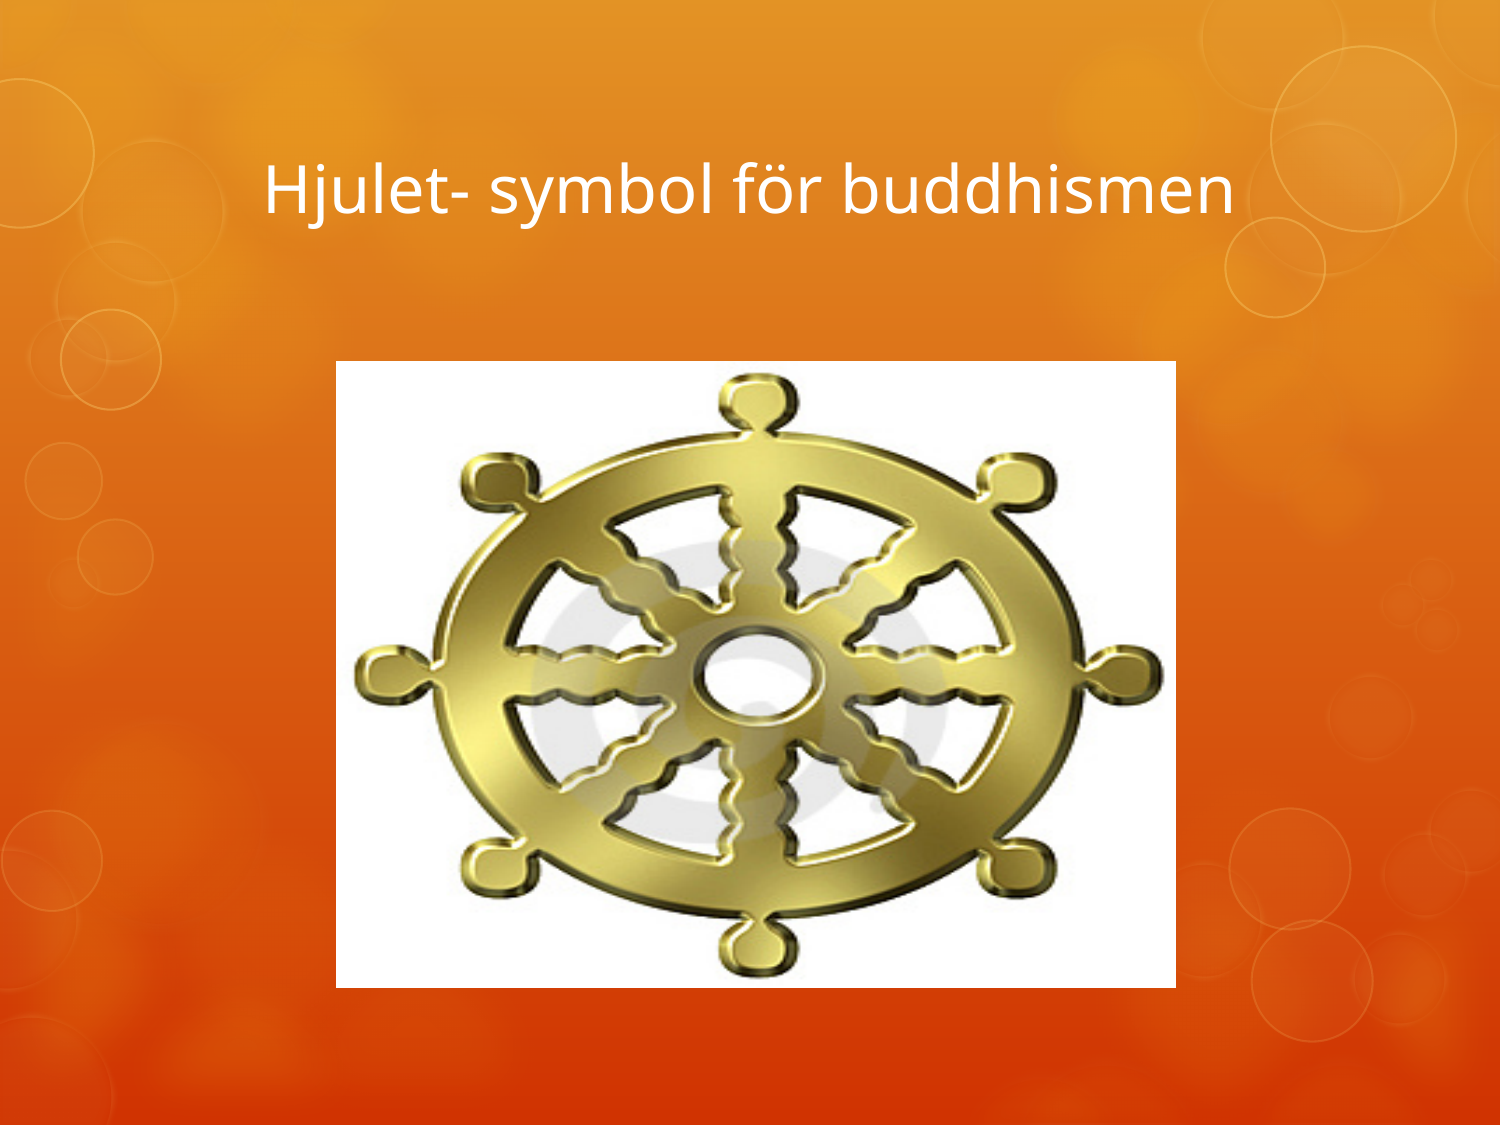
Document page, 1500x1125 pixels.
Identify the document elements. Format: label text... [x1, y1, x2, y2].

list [335, 361, 1176, 989]
title Hjulet- symbol för buddhismen [165, 110, 1335, 263]
